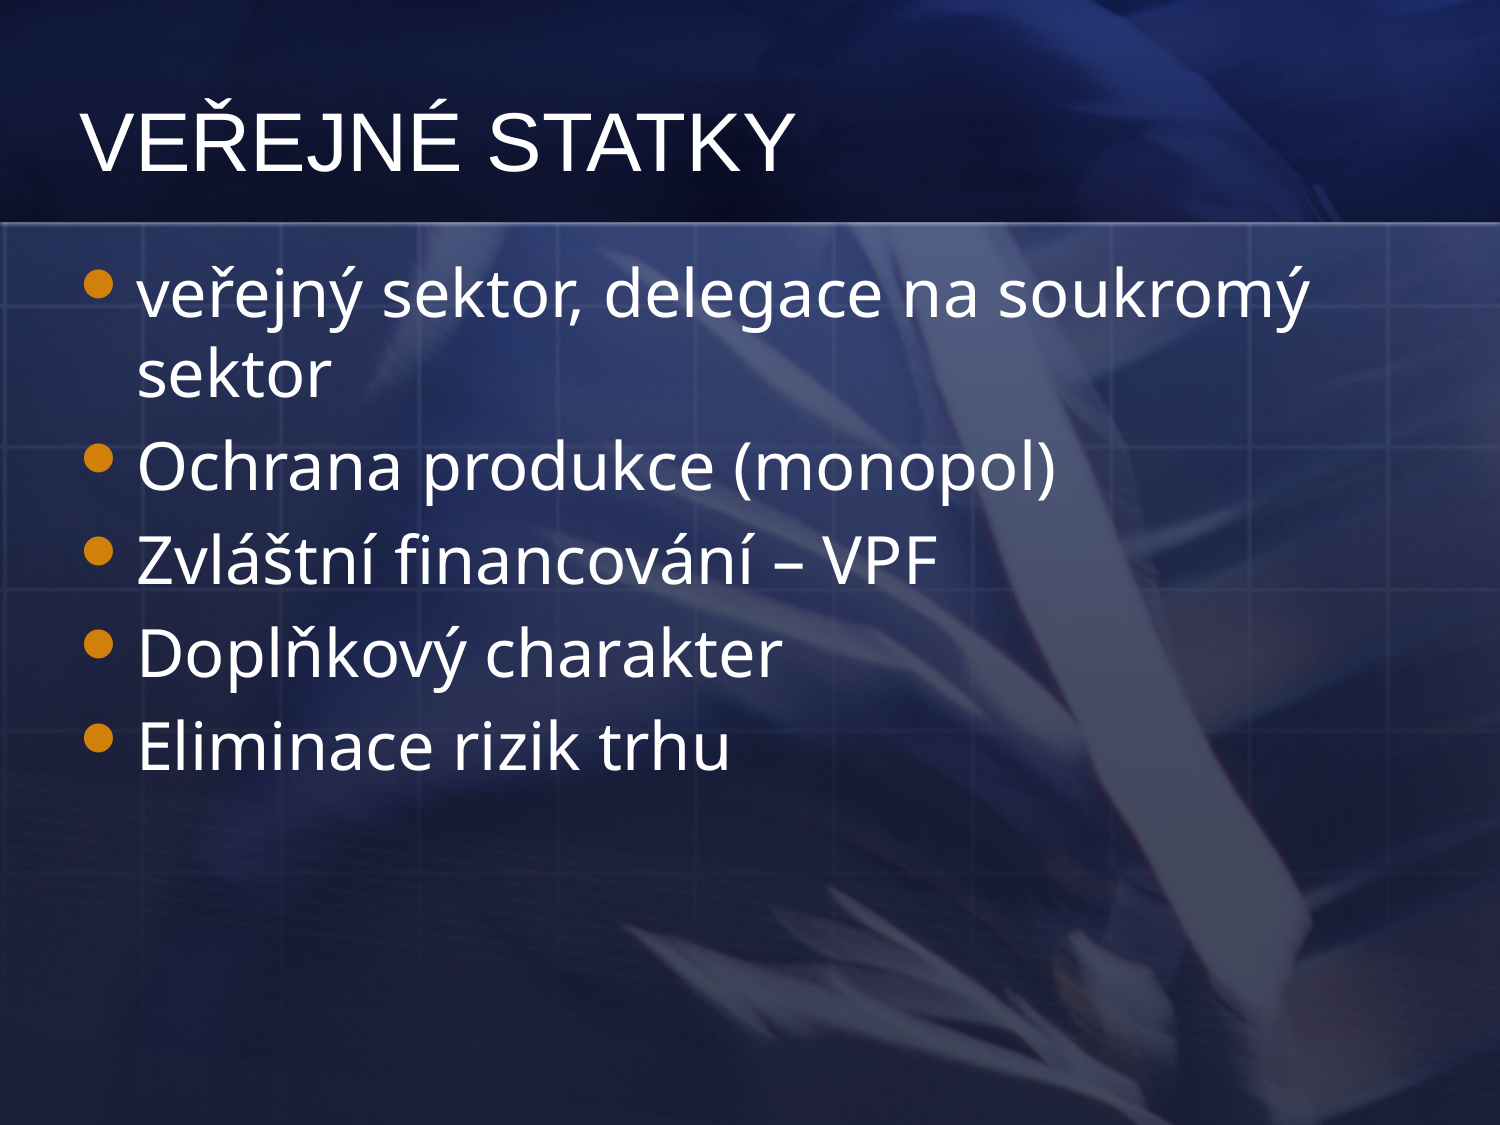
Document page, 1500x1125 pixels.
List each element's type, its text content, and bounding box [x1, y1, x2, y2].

picture [0, 0, 1500, 1125]
title VEŘEJNÉ STATKY [64, 78, 1436, 197]
list veřejný sektor, delegace na soukromý sektor Ochrana produkce (monopol) Zvláštní financování – VPF Doplňkový charakter Eliminace rizik trhu [64, 243, 1436, 1059]
